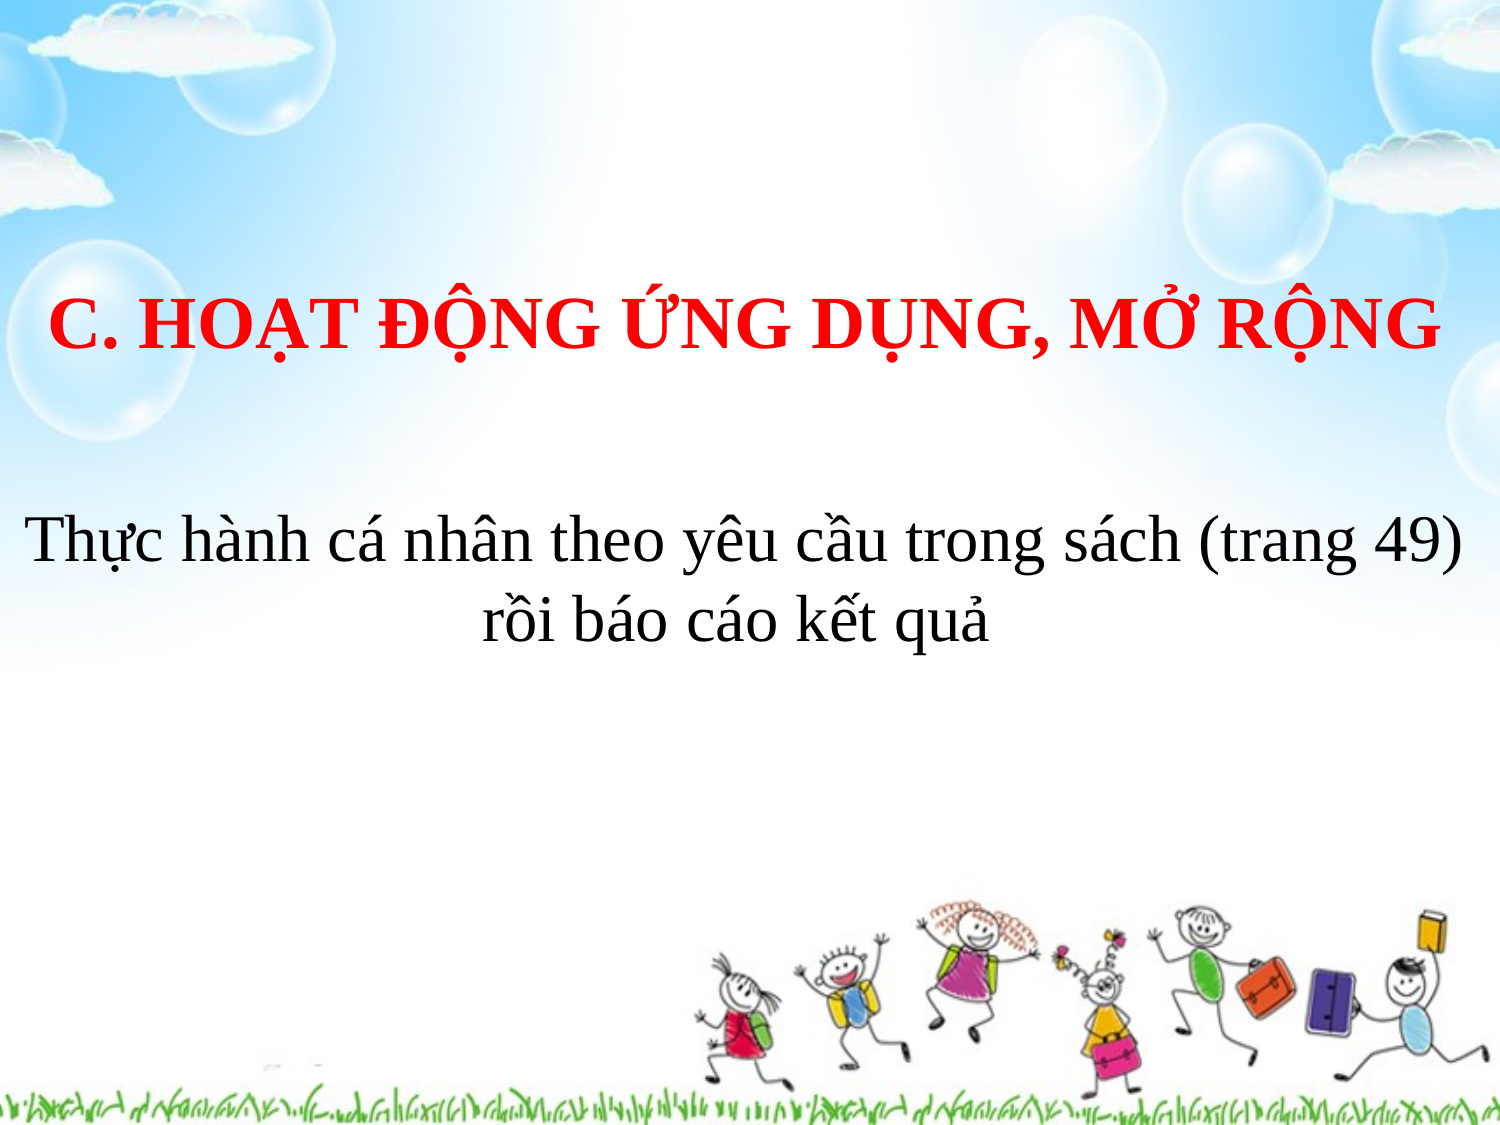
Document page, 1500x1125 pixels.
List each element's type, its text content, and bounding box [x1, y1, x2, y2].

text_box Thực hành cá nhân theo yêu cầu trong sách (trang 49) rồi báo cáo kết quả [0, 487, 1496, 663]
text_box C. HOẠT ĐỘNG ỨNG DỤNG, MỞ RỘNG [0, 266, 1496, 372]
picture [0, 0, 1500, 1125]
